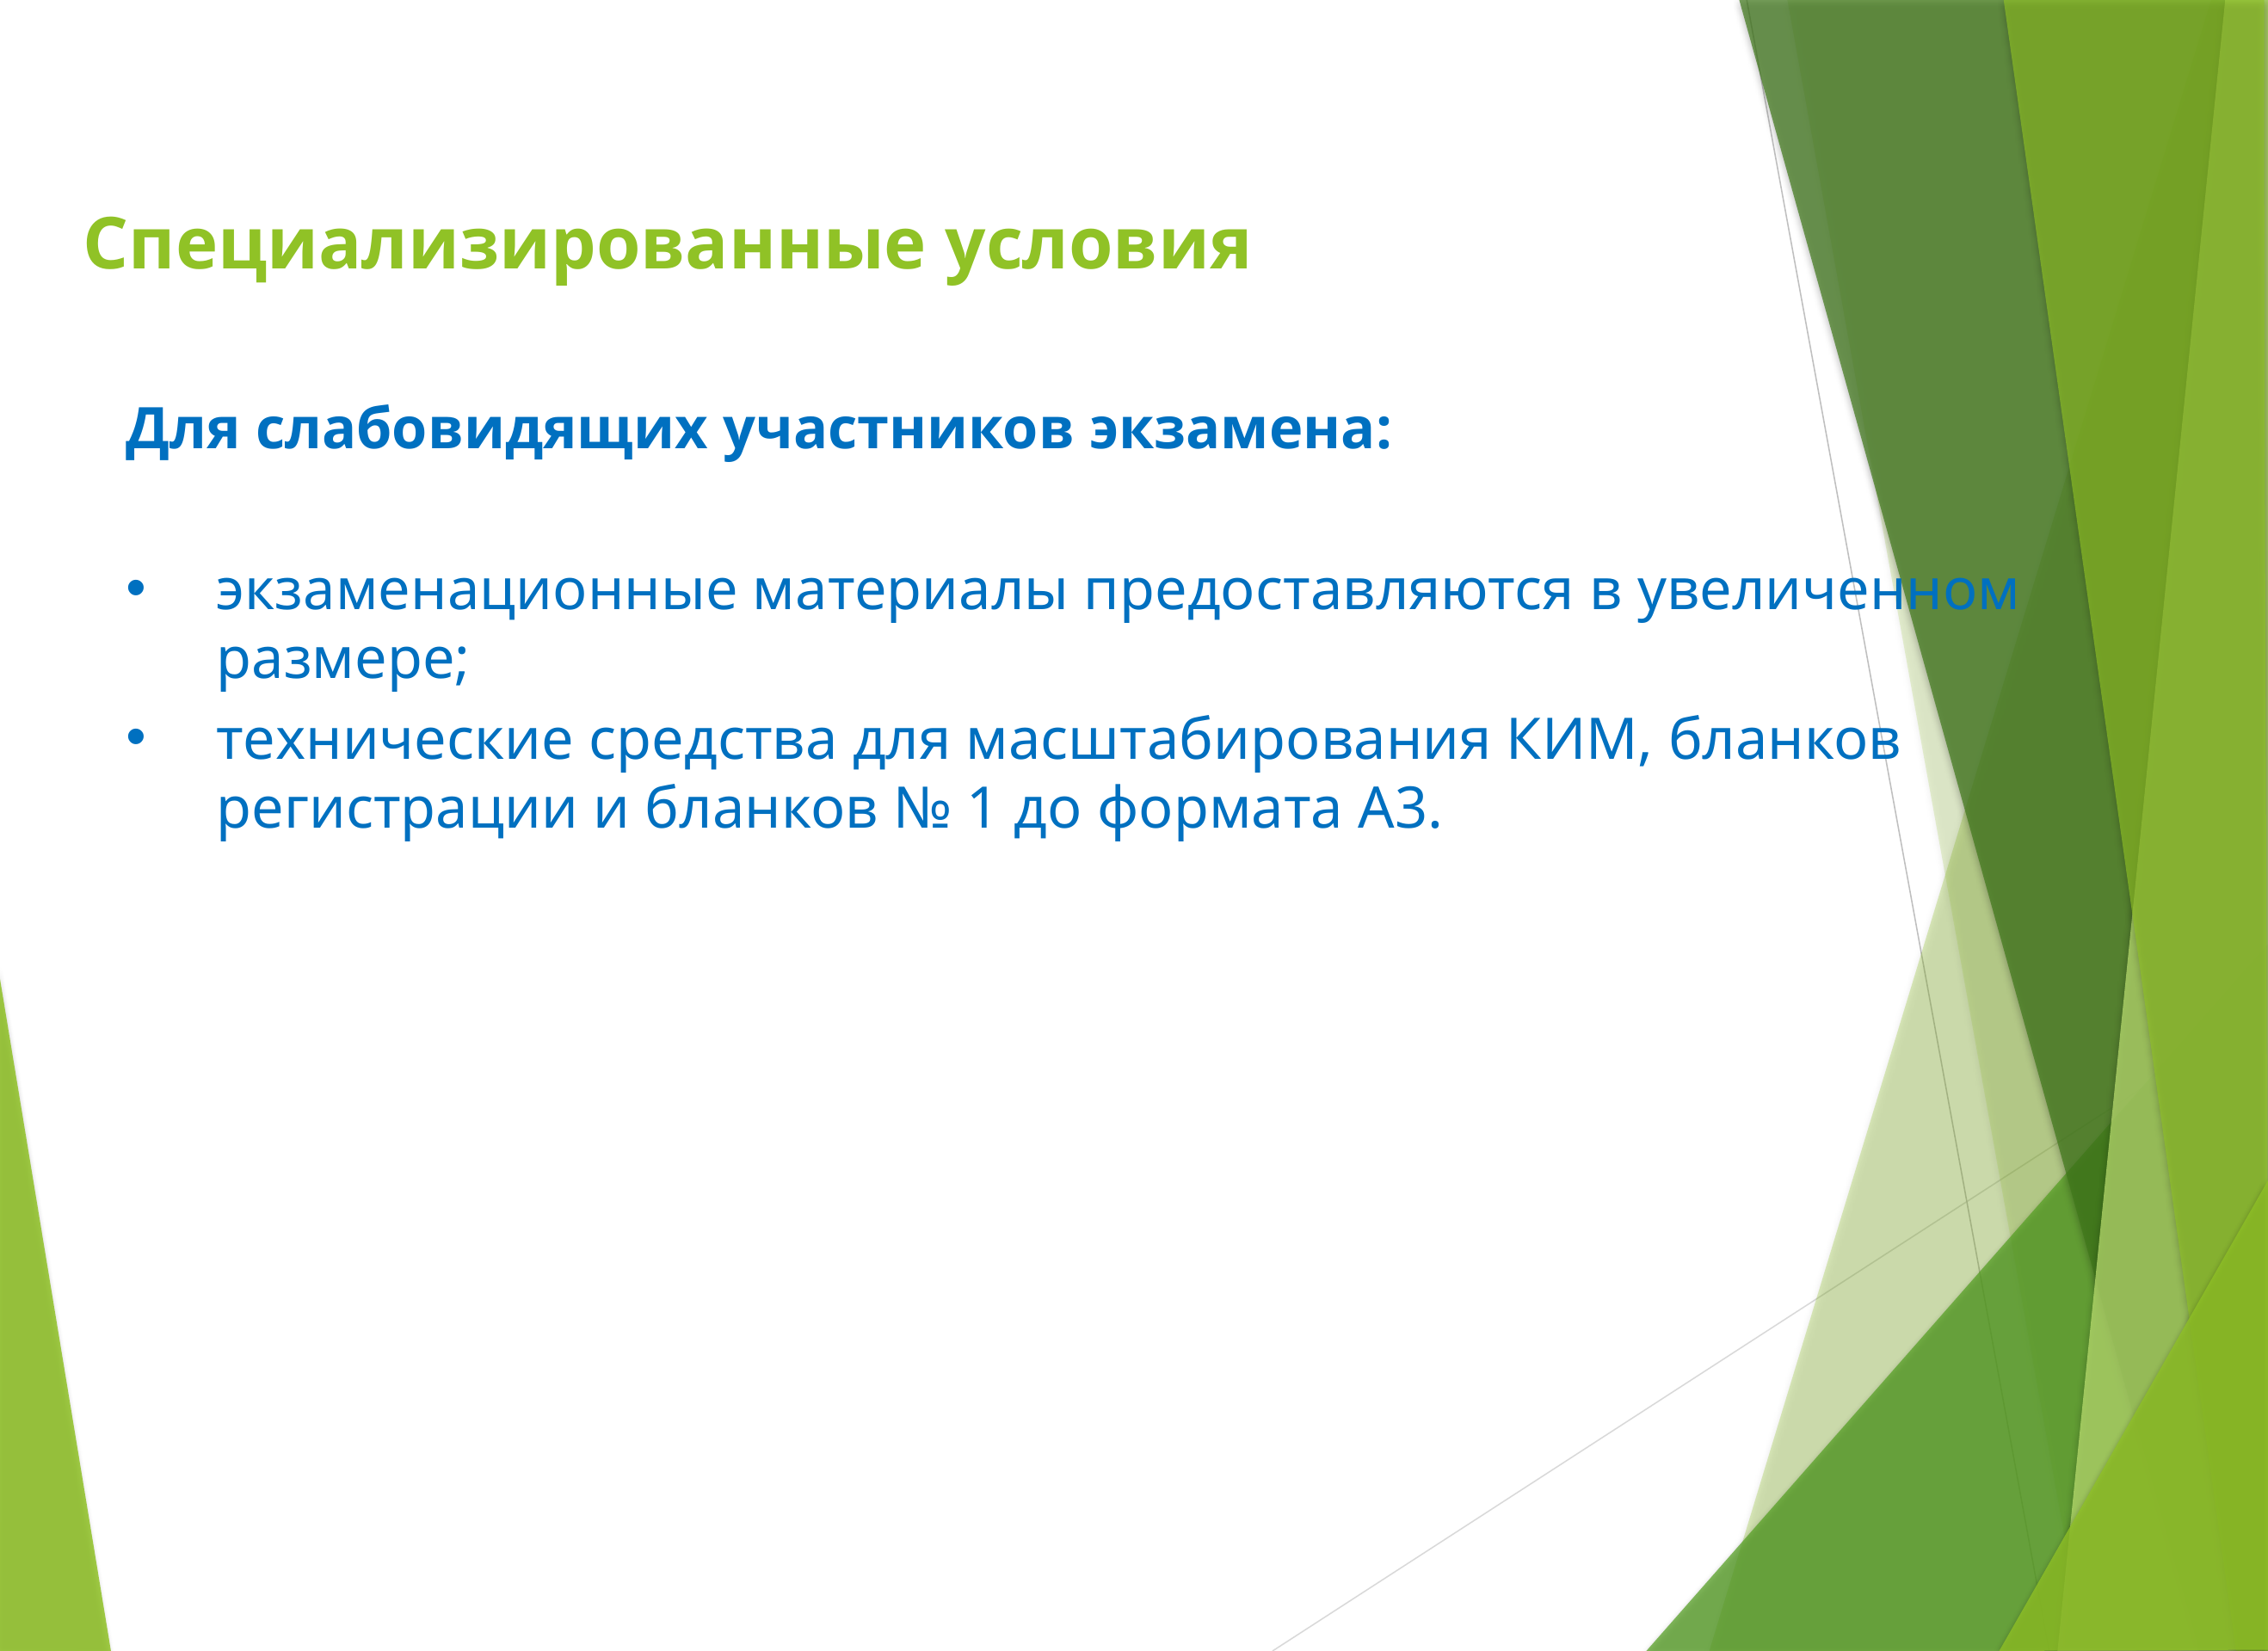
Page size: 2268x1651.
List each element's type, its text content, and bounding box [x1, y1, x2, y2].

title Специализированные условия [70, 191, 2112, 466]
text_box Для слабовидящих участников экзамена: экзаменационные материалы предоставляются в увеличенном размере; технические средства для масштабирования КИМ, бланков регистрации и бланков № 1 до формата A3. [113, 385, 2155, 1475]
